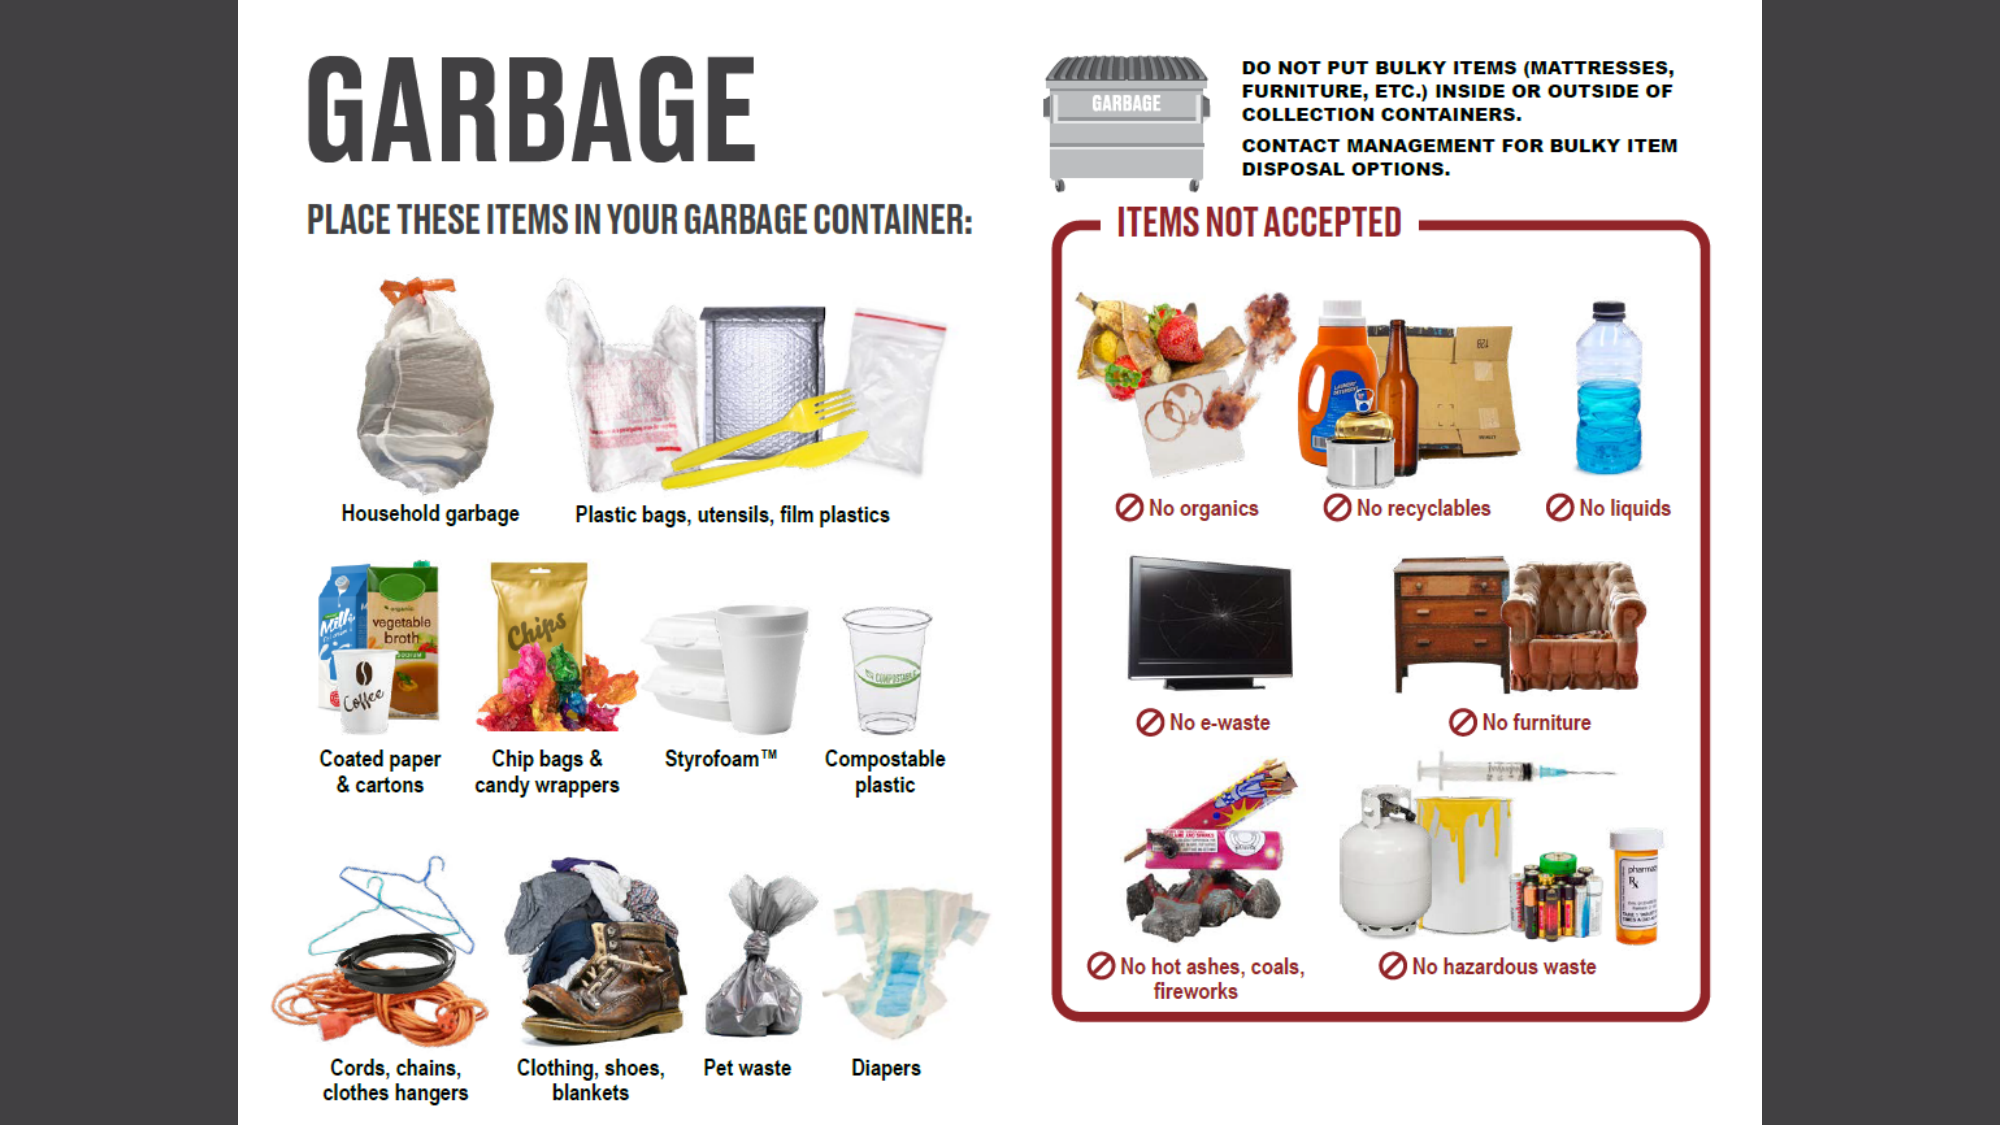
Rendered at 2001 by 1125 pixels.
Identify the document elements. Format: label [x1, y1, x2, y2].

picture [238, 0, 1762, 1125]
